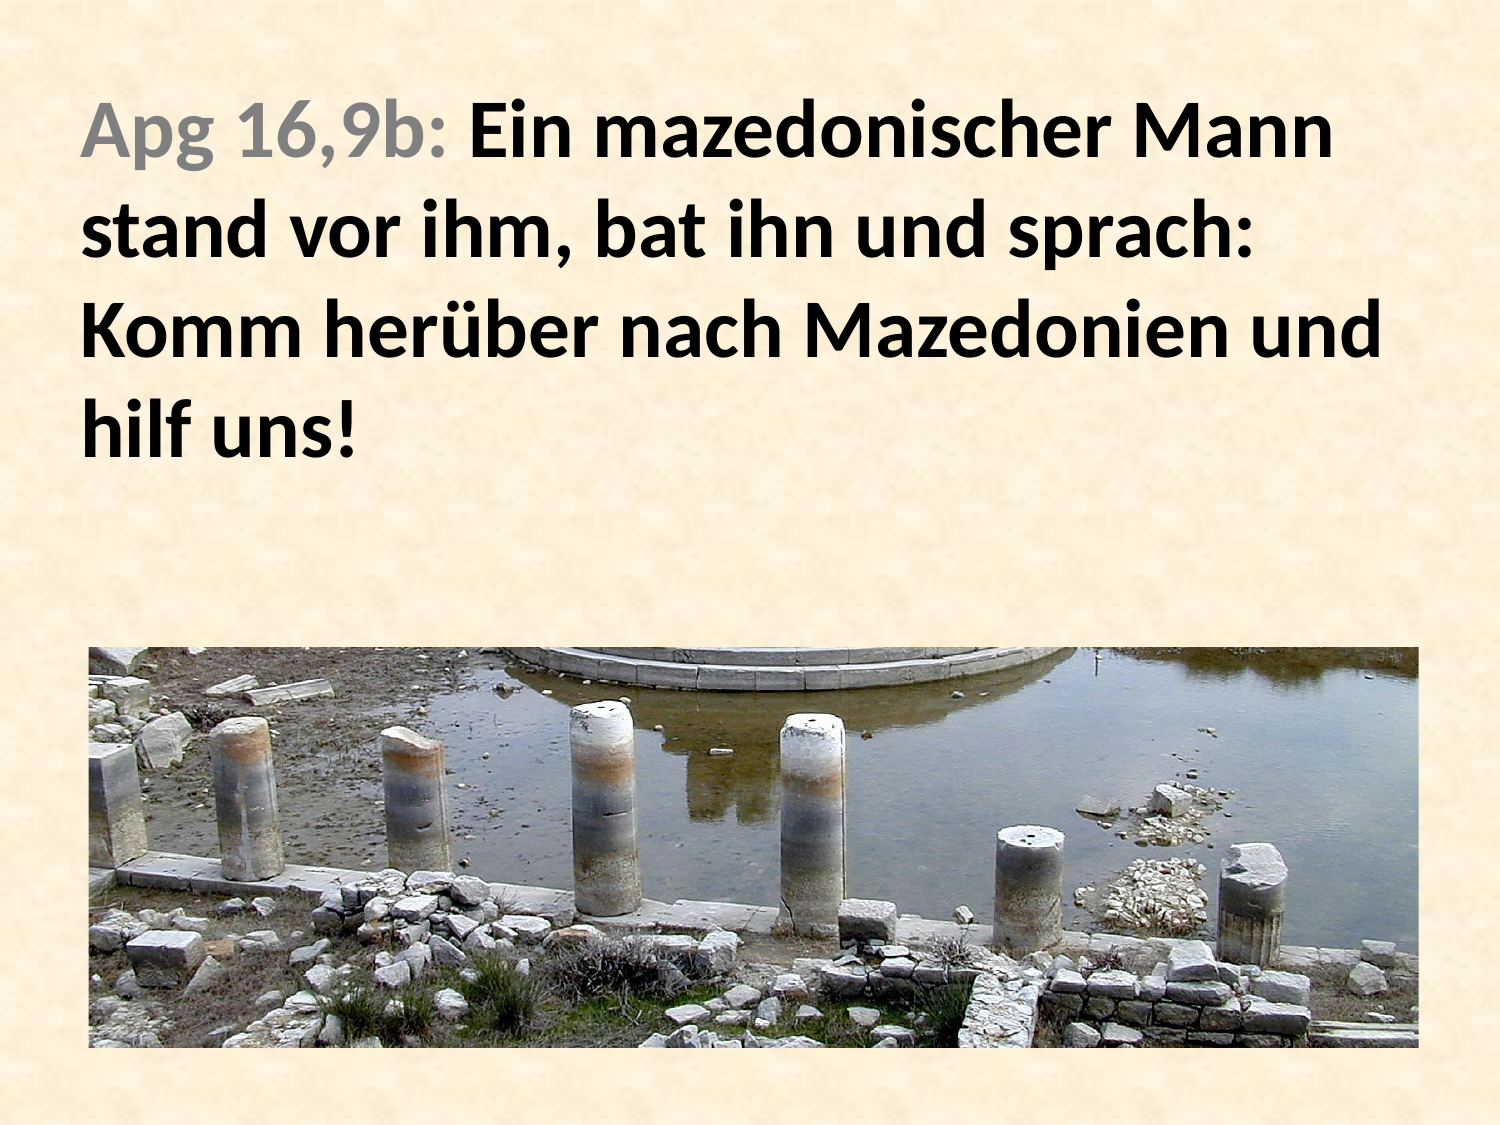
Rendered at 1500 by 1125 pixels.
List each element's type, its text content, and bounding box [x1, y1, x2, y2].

picture [0, 0, 1500, 1125]
text_box Apg 16,9b: Ein mazedonischer Mann stand vor ihm, bat ihn und sprach: Komm herüber nach Mazedonien und hilf uns! [64, 66, 1447, 598]
